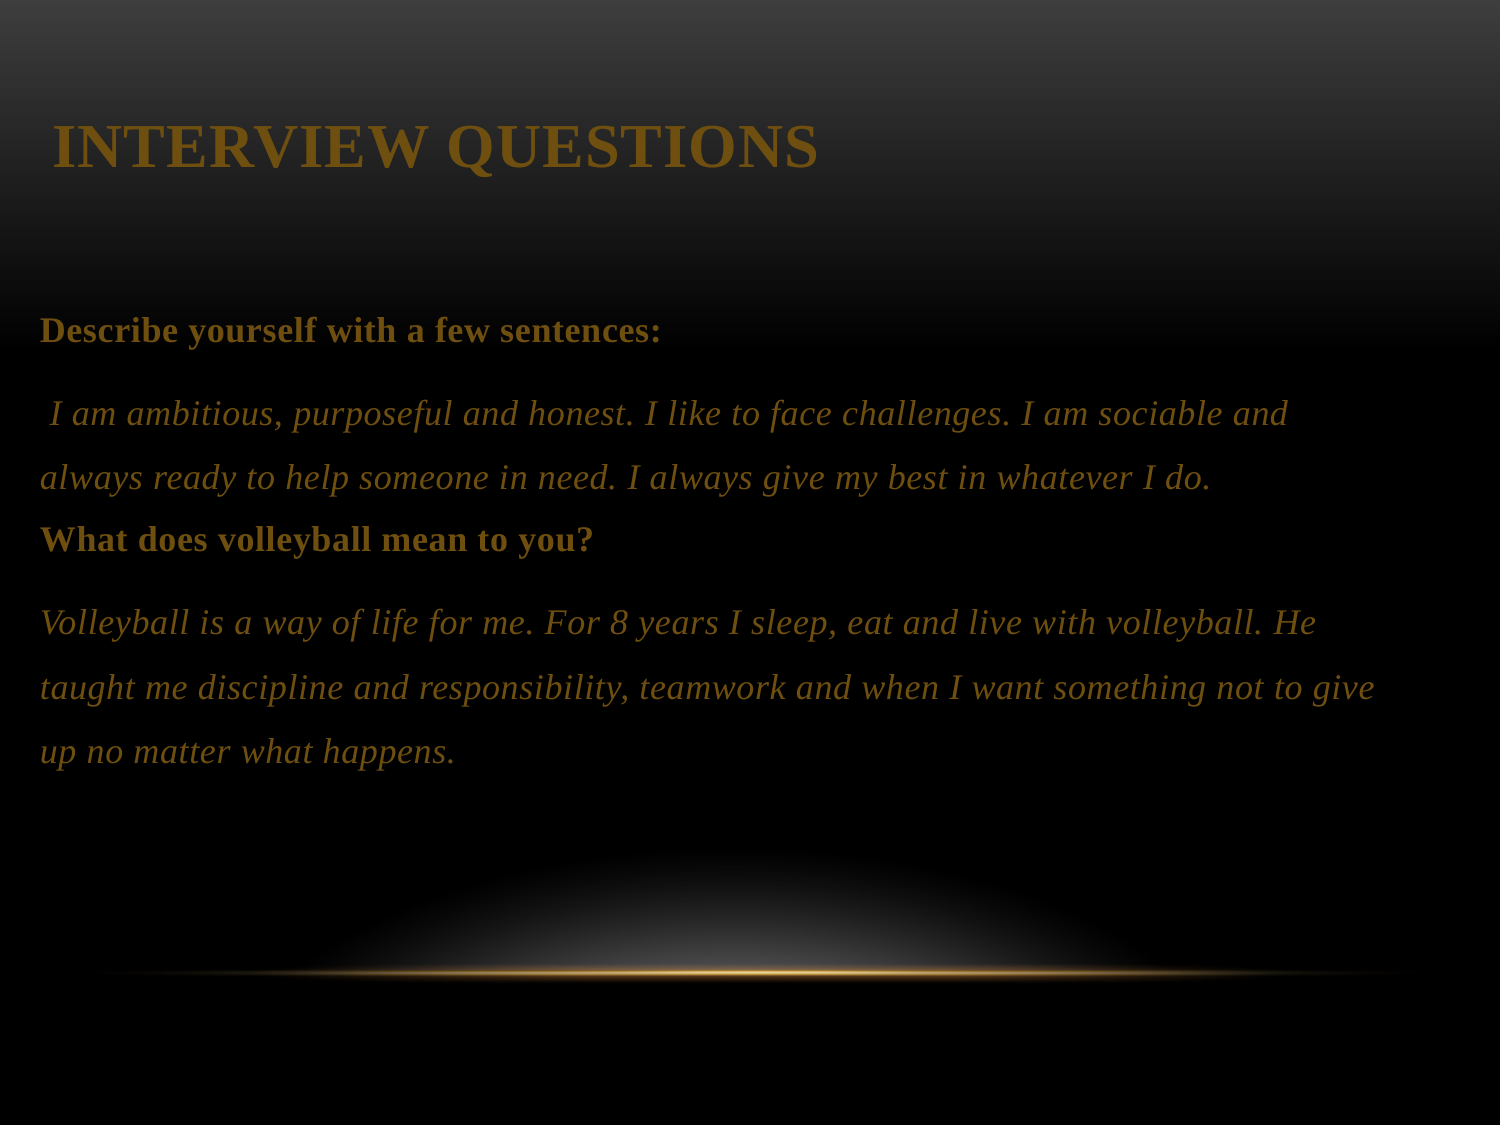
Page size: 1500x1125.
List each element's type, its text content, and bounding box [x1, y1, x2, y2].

list Describe yourself with a few sentences: I am ambitious, purposeful and honest. I like to face challenges. I am sociable and always ready to help someone in need. I always give my best in whatever I do. What does volleyball mean to you? Volleyball is a way of life for me. For 8 years I sleep, eat and live with volleyball. He taught me discipline and responsibility, teamwork and when I want something not to give up no matter what happens. [24, 237, 1400, 938]
title Interview questions [37, 0, 1338, 188]
picture [0, 0, 1500, 1125]
